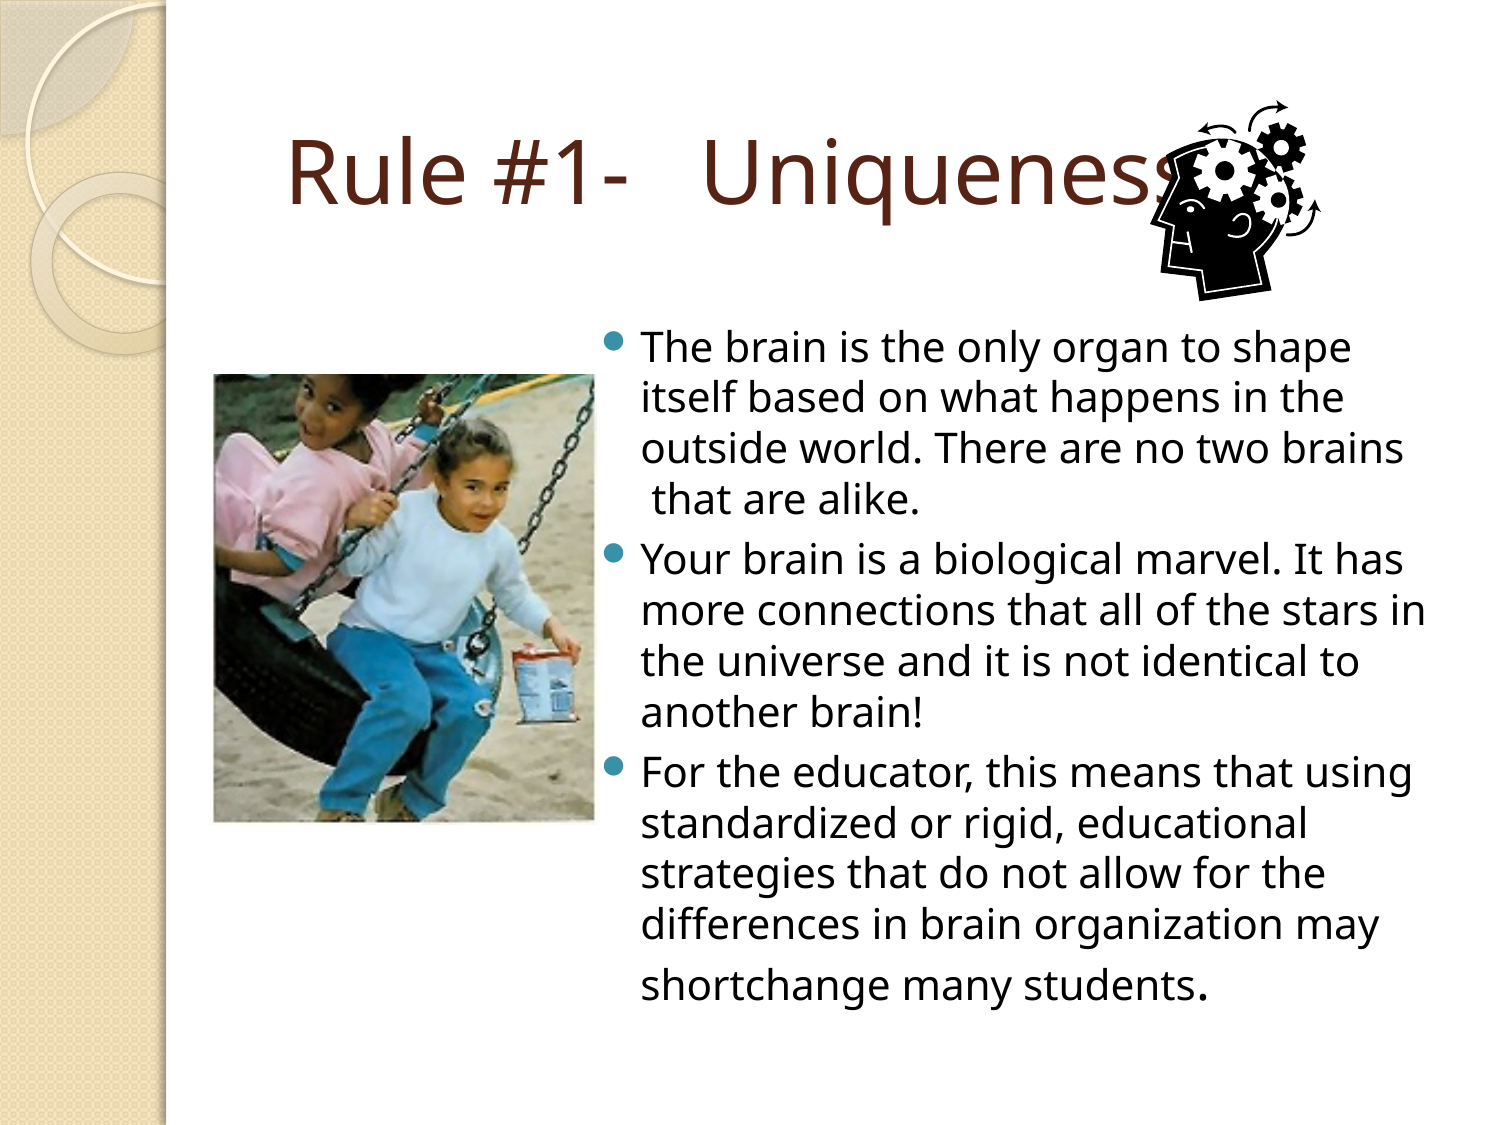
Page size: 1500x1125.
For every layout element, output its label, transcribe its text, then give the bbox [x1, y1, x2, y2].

picture [212, 374, 597, 826]
picture [1149, 99, 1322, 302]
title Rule #1- Uniqueness [270, 75, 1500, 263]
list The brain is the only organ to shape itself based on what happens in the outside world. There are no two brains that are alike. Your brain is a biological marvel. It has more connections that all of the stars in the universe and it is not identical to another brain! For the educator, this means that using standardized or rigid, educational strategies that do not allow for the differences in brain organization may shortchange many students. [575, 312, 1466, 1025]
